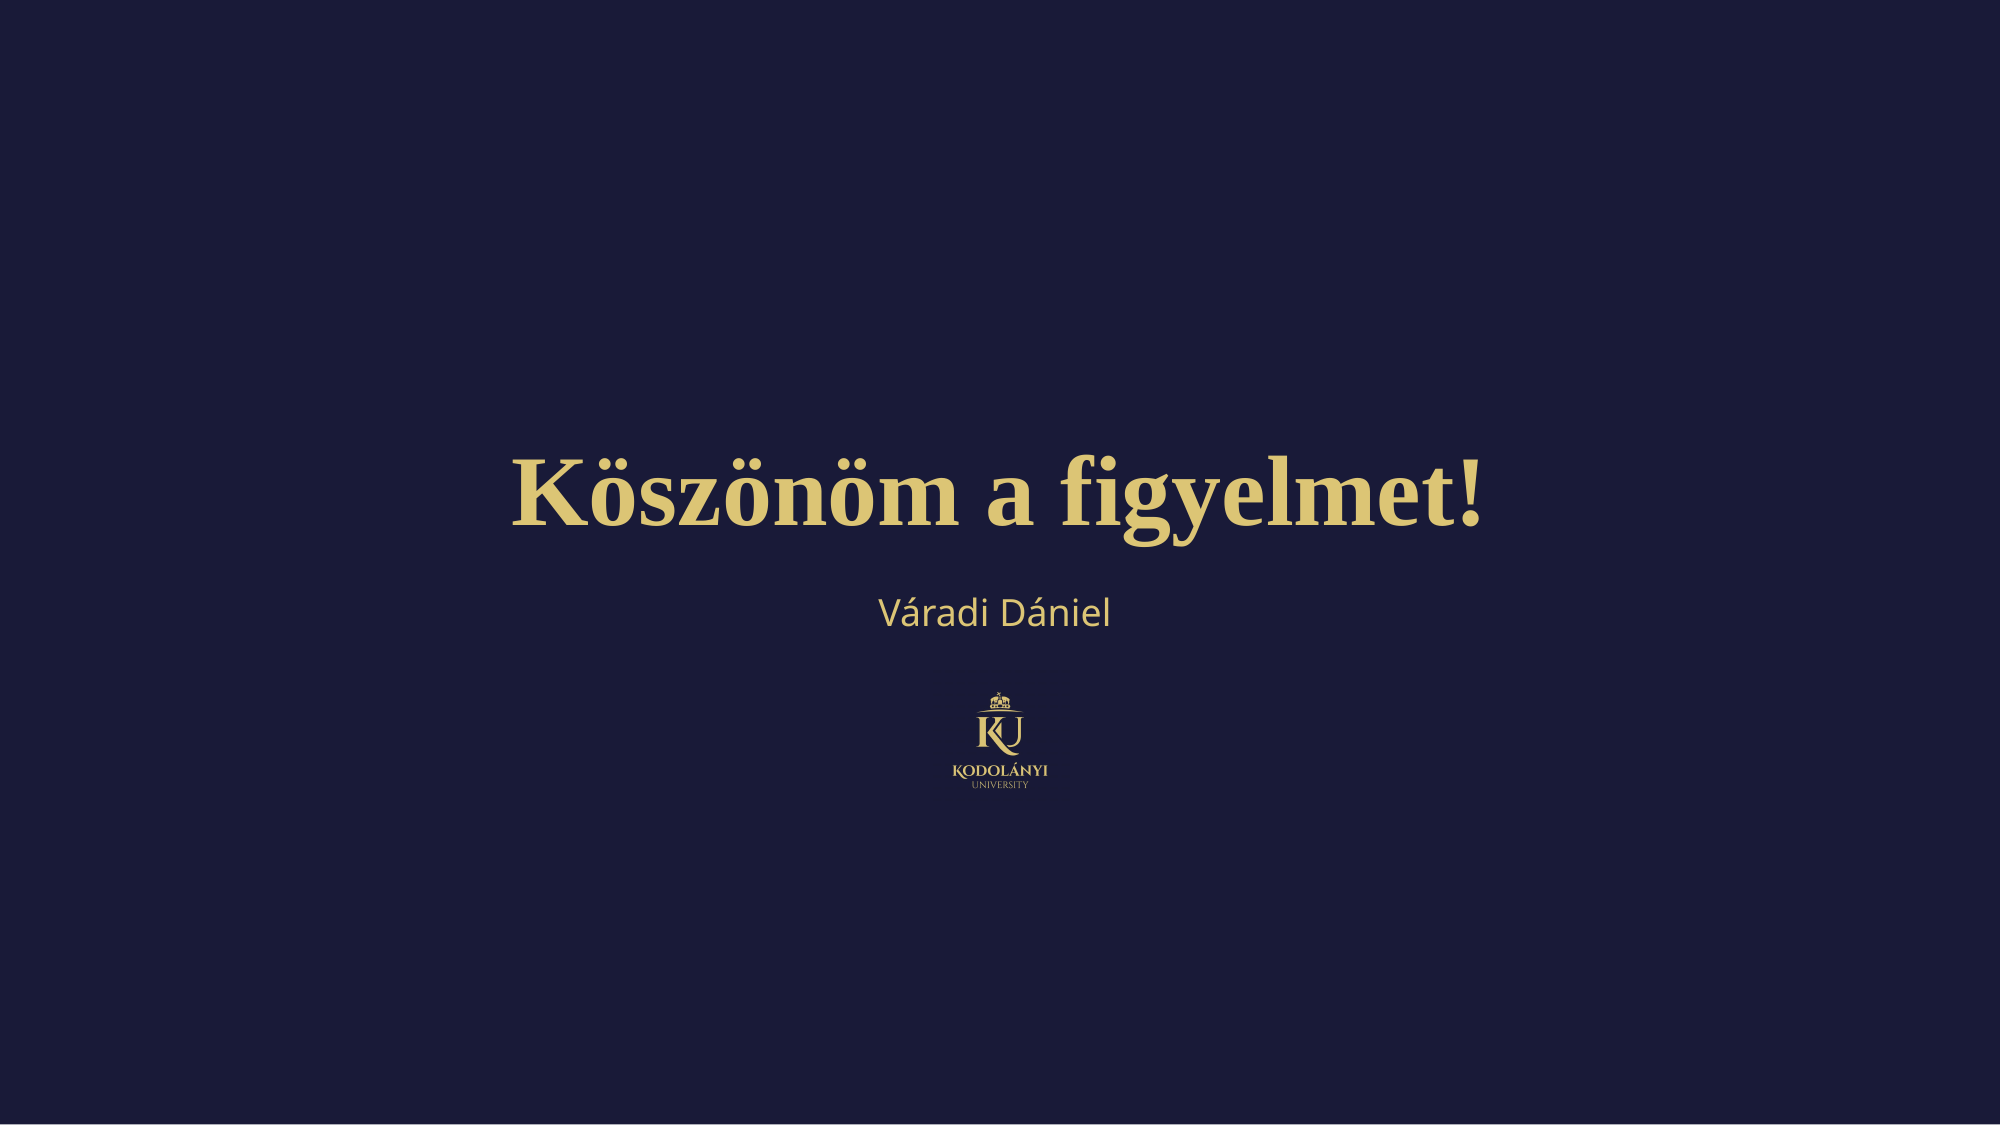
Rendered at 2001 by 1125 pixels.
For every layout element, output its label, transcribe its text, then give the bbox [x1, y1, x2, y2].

text_box [0, 0, 2000, 1125]
picture [929, 669, 1070, 810]
text_box Köszönöm a figyelmet! [453, 417, 1546, 553]
text_box Váradi Dániel [856, 582, 1144, 642]
